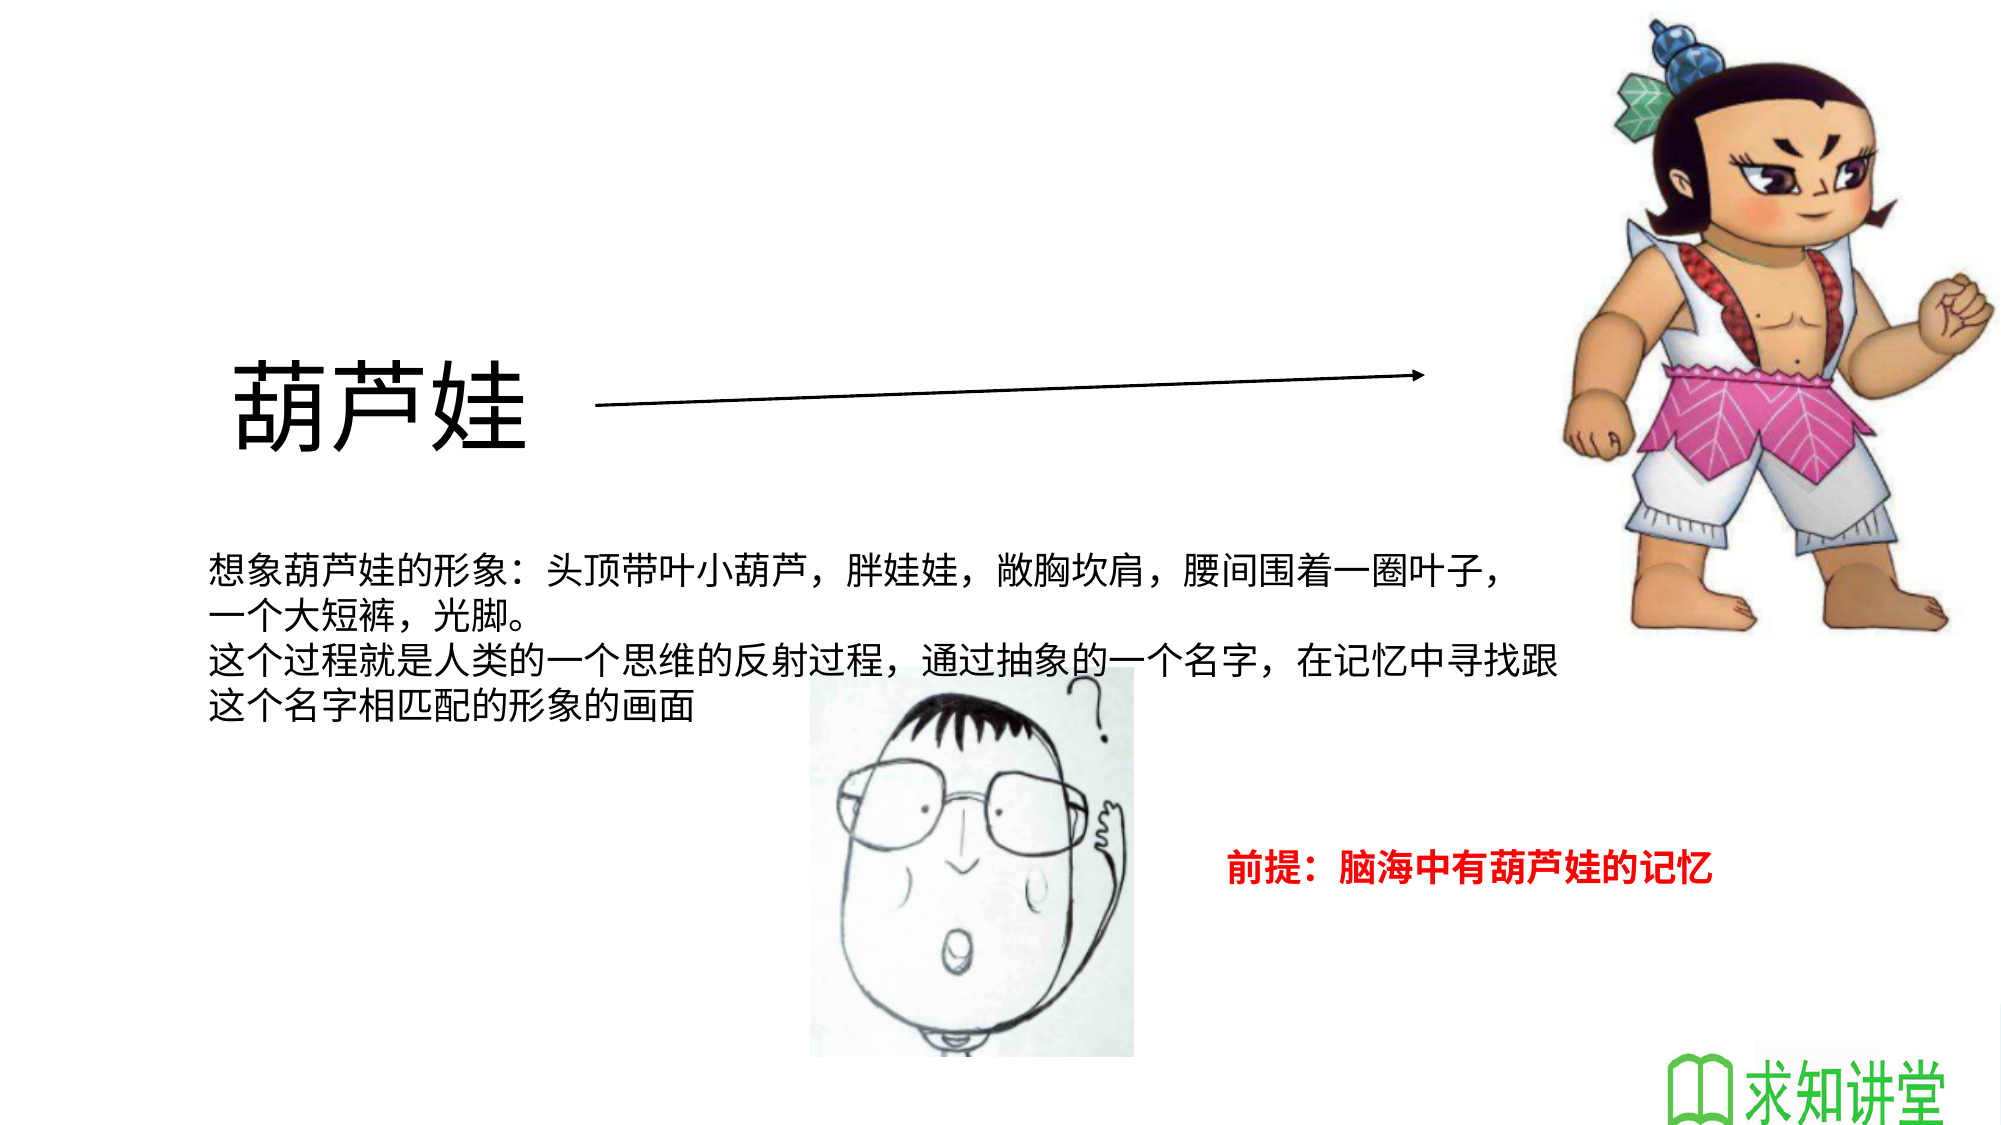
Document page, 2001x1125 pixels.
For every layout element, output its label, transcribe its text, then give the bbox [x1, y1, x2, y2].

text_box 葫芦娃 [214, 337, 545, 473]
picture [0, 0, 2001, 1125]
text_box 前提：脑海中有葫芦娃的记忆 [1212, 836, 1730, 897]
text_box 想象葫芦娃的形象：头顶带叶小葫芦，胖娃娃，敞胸坎肩，腰间围着一圈叶子， 一个大短裤，光脚。 这个过程就是人类的一个思维的反射过程，通过抽象的一个名字，在记忆中寻找跟 这个名字相匹配的形象的画面 [194, 539, 1574, 735]
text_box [595, 374, 1425, 406]
